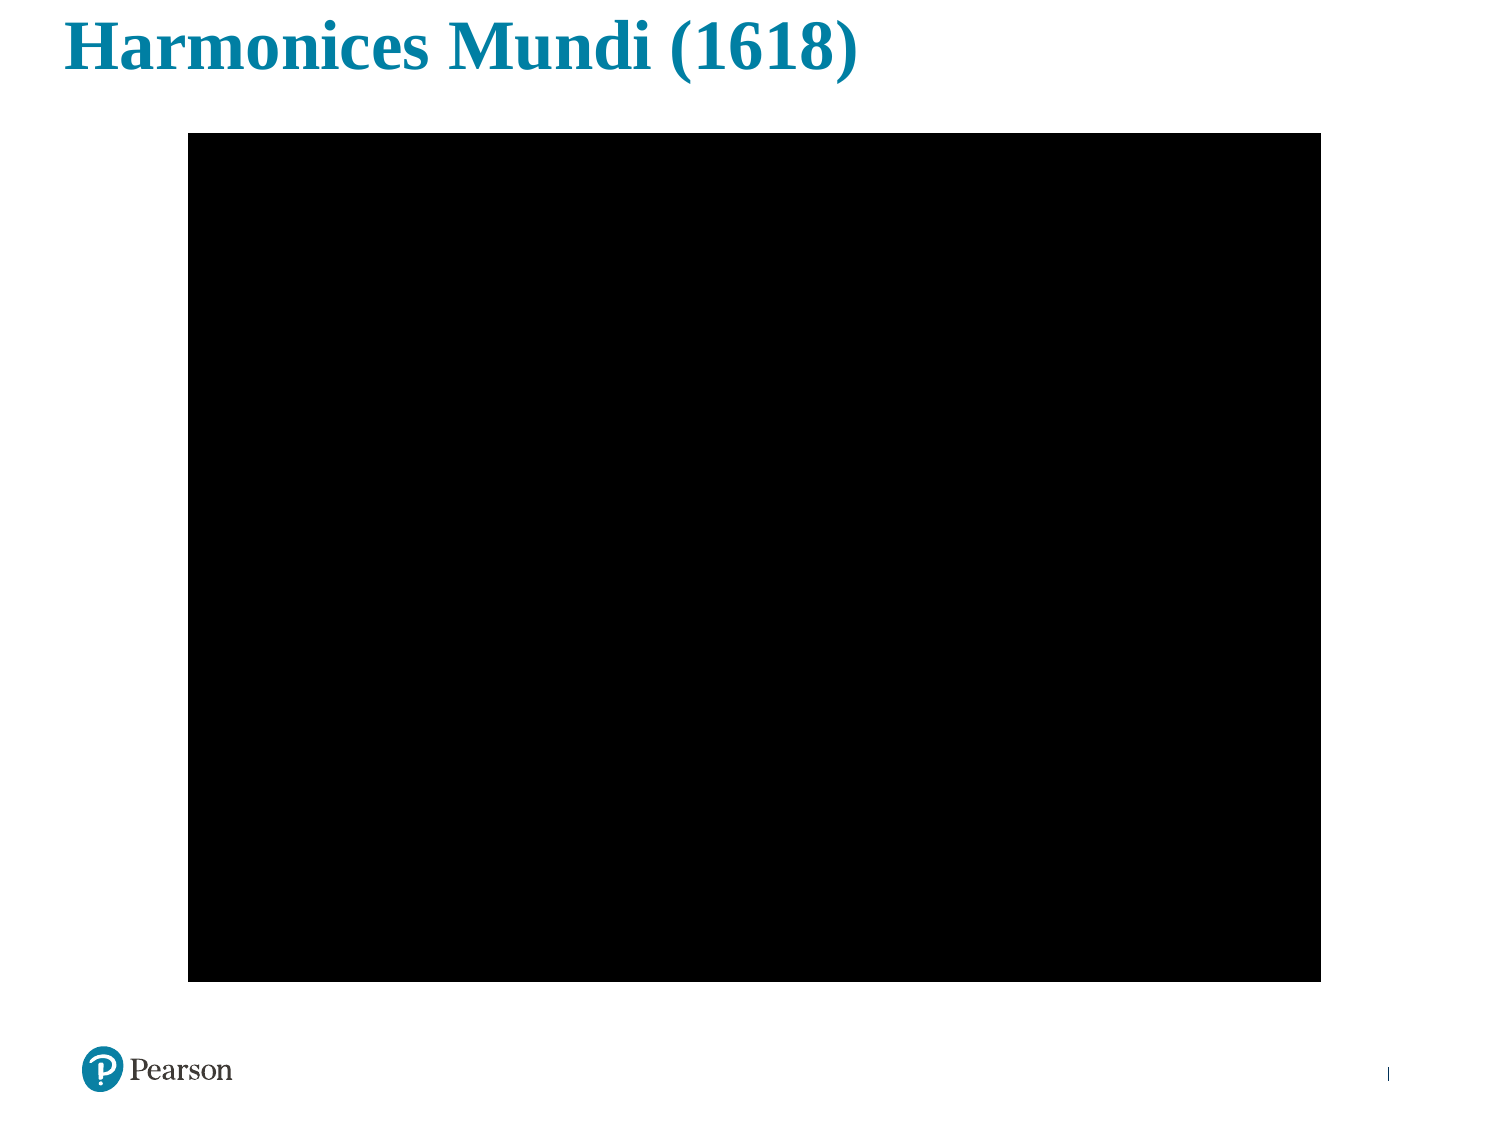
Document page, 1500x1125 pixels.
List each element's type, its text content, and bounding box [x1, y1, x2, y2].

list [187, 131, 1322, 983]
title Harmonices Mundi (1618) [64, 0, 1415, 188]
